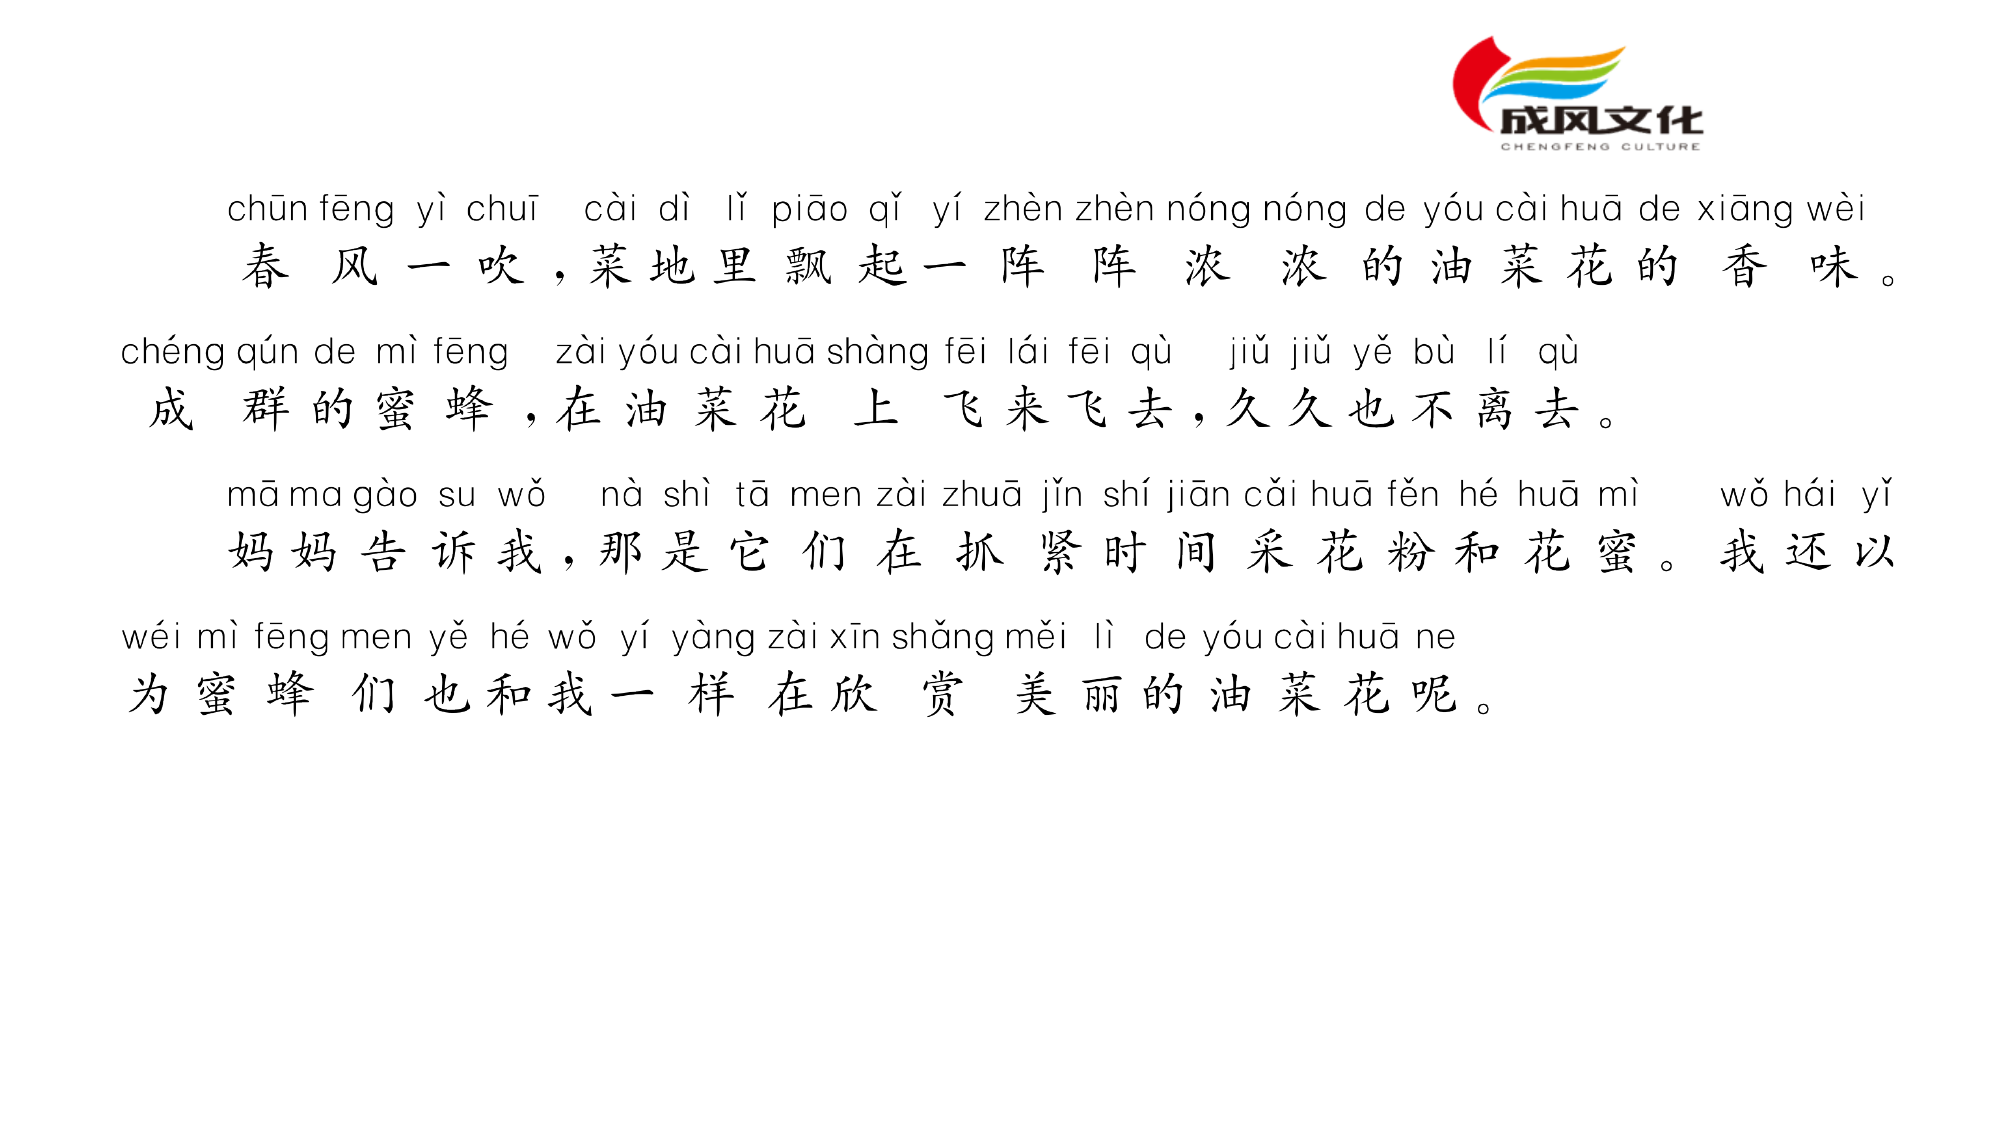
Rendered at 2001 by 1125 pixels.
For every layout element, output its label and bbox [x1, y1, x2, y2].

picture [118, 30, 2000, 746]
